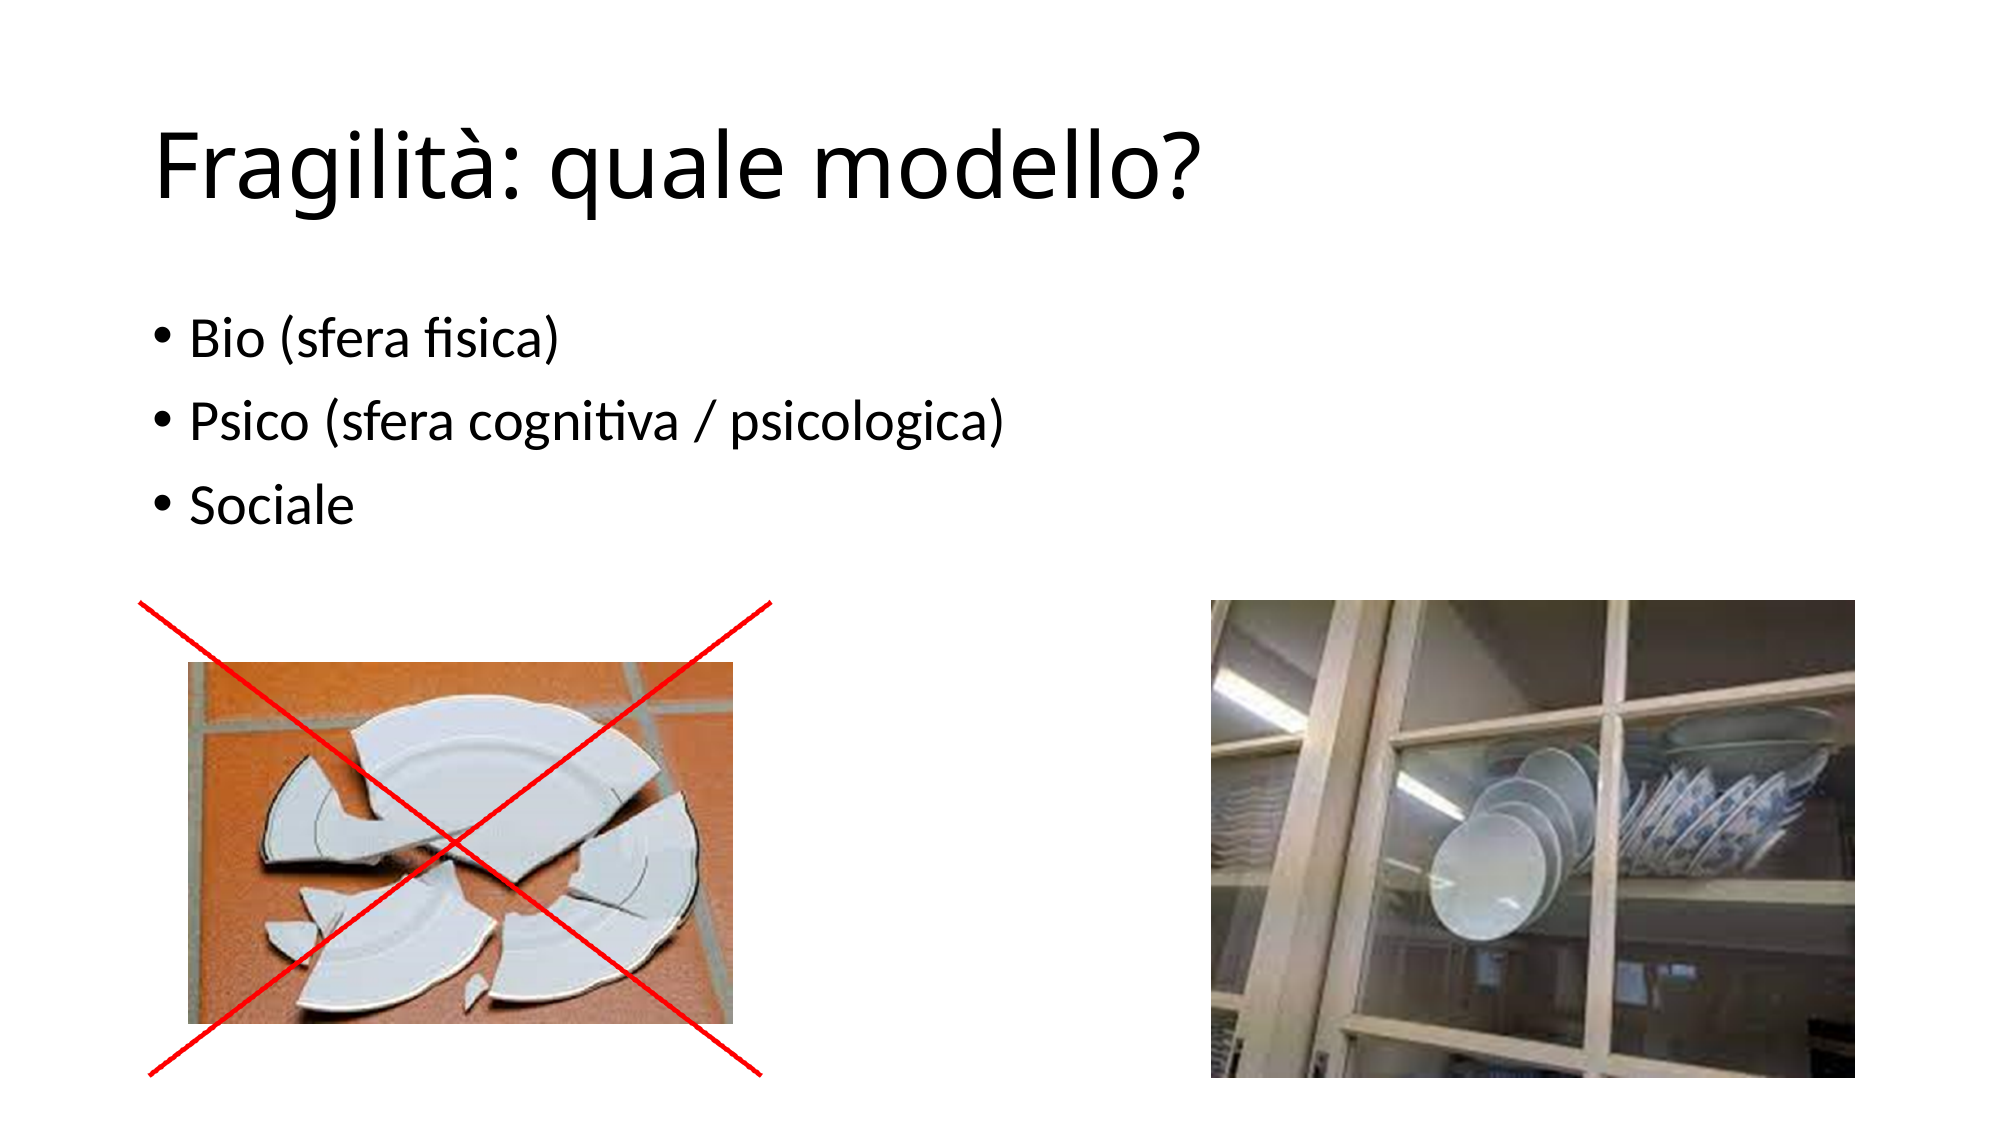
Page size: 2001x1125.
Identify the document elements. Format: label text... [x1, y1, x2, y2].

picture [1211, 600, 1855, 1078]
list Bio (sfera fisica) Psico (sfera cognitiva / psicologica) Sociale [137, 299, 1044, 594]
title Fragilità: quale modello? [137, 59, 1863, 278]
picture [137, 599, 773, 1078]
